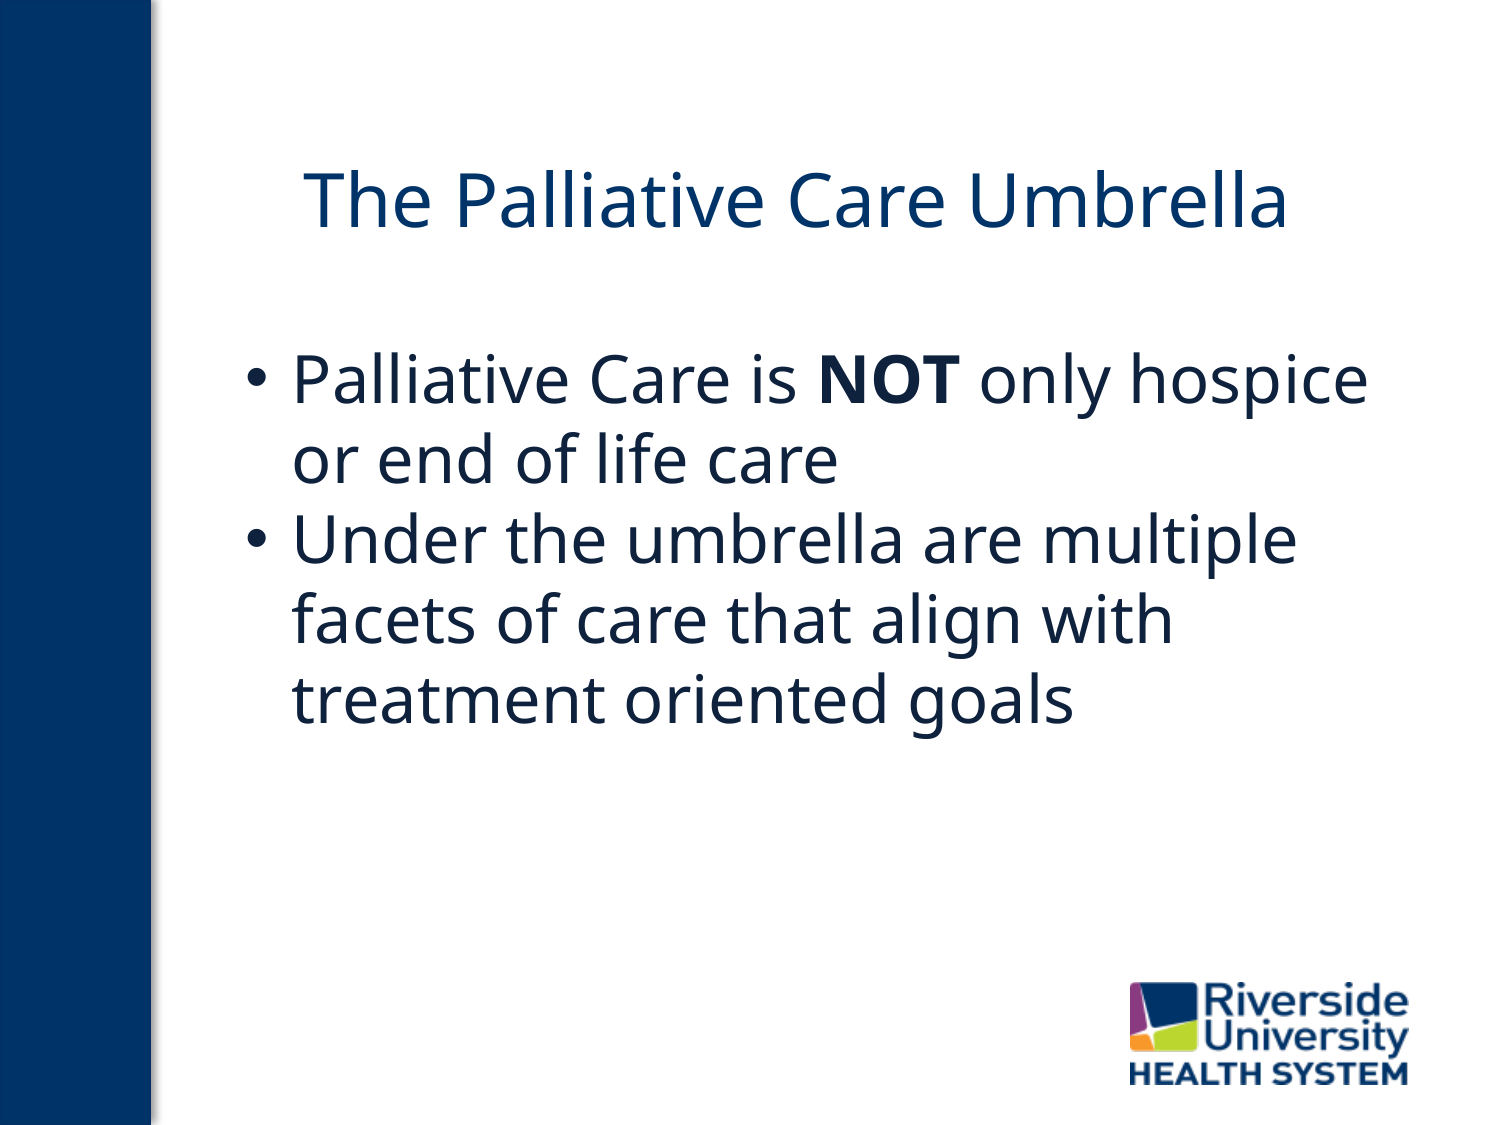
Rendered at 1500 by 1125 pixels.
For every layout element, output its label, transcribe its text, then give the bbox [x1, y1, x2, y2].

title The Palliative Care Umbrella [196, 21, 1397, 243]
picture [1130, 982, 1409, 1085]
subtitle Palliative Care is NOT only hospice or end of life care Under the umbrella are multiple facets of care that align with treatment oriented goals [207, 276, 1408, 864]
